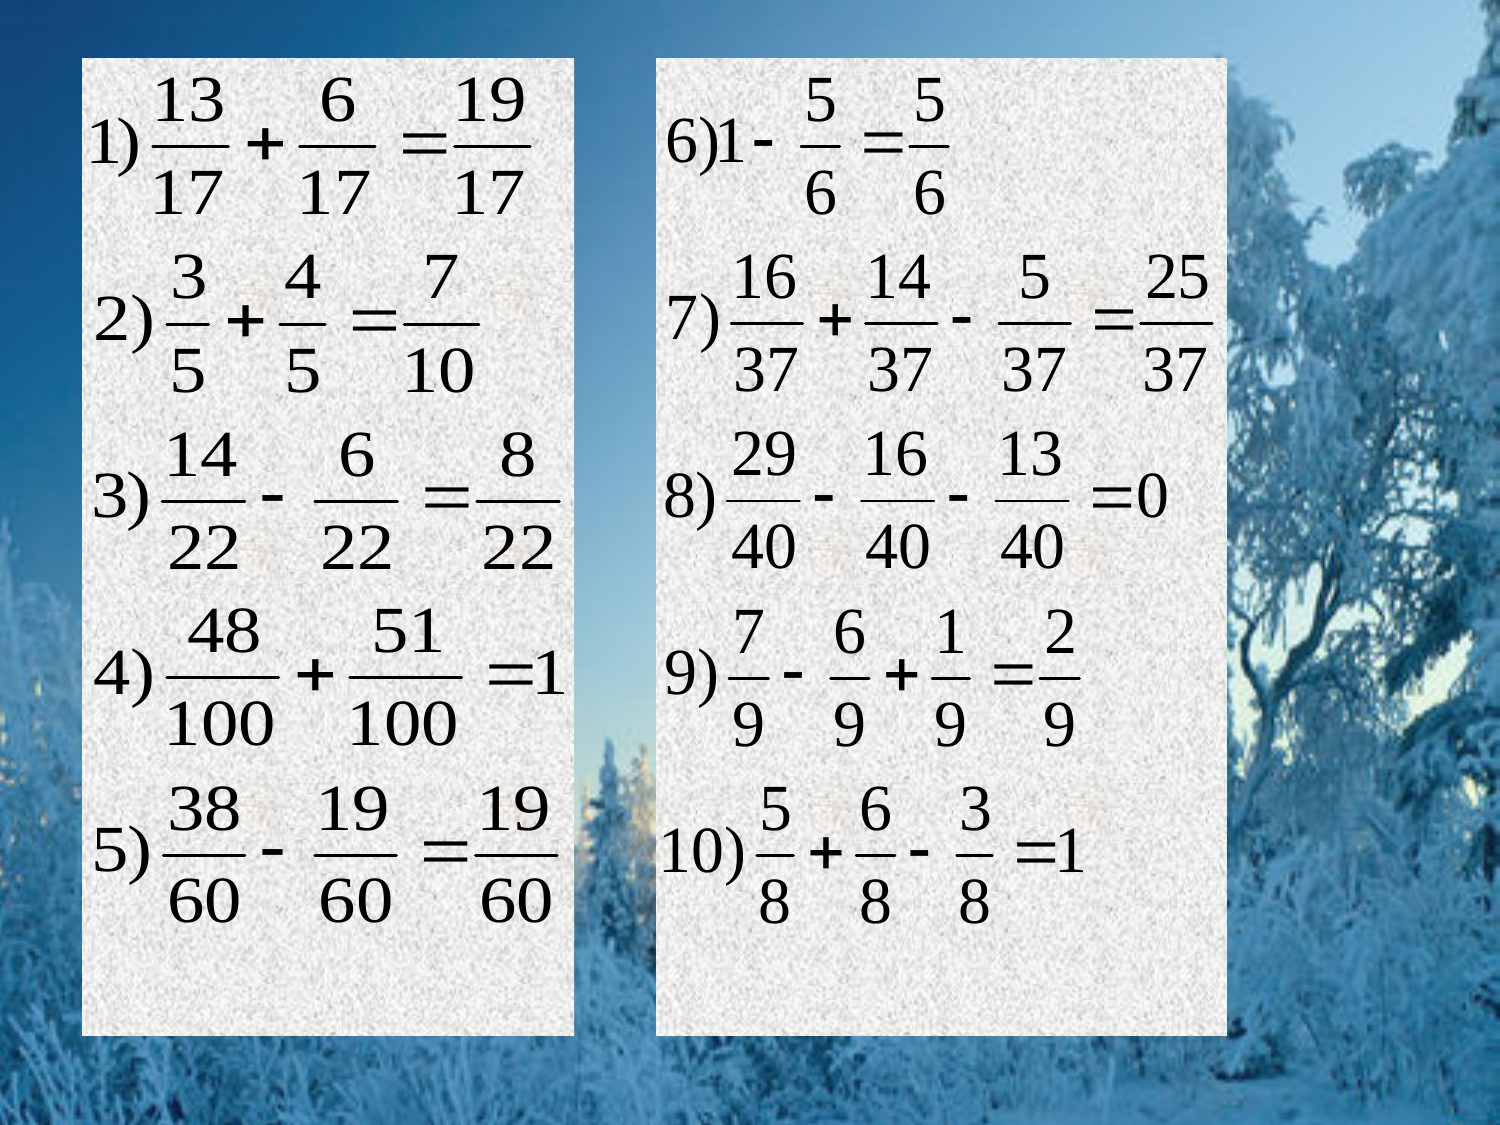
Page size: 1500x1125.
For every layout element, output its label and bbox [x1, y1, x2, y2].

picture [0, 0, 1500, 1125]
text_box [81, 58, 575, 1036]
text_box [655, 58, 1228, 1036]
